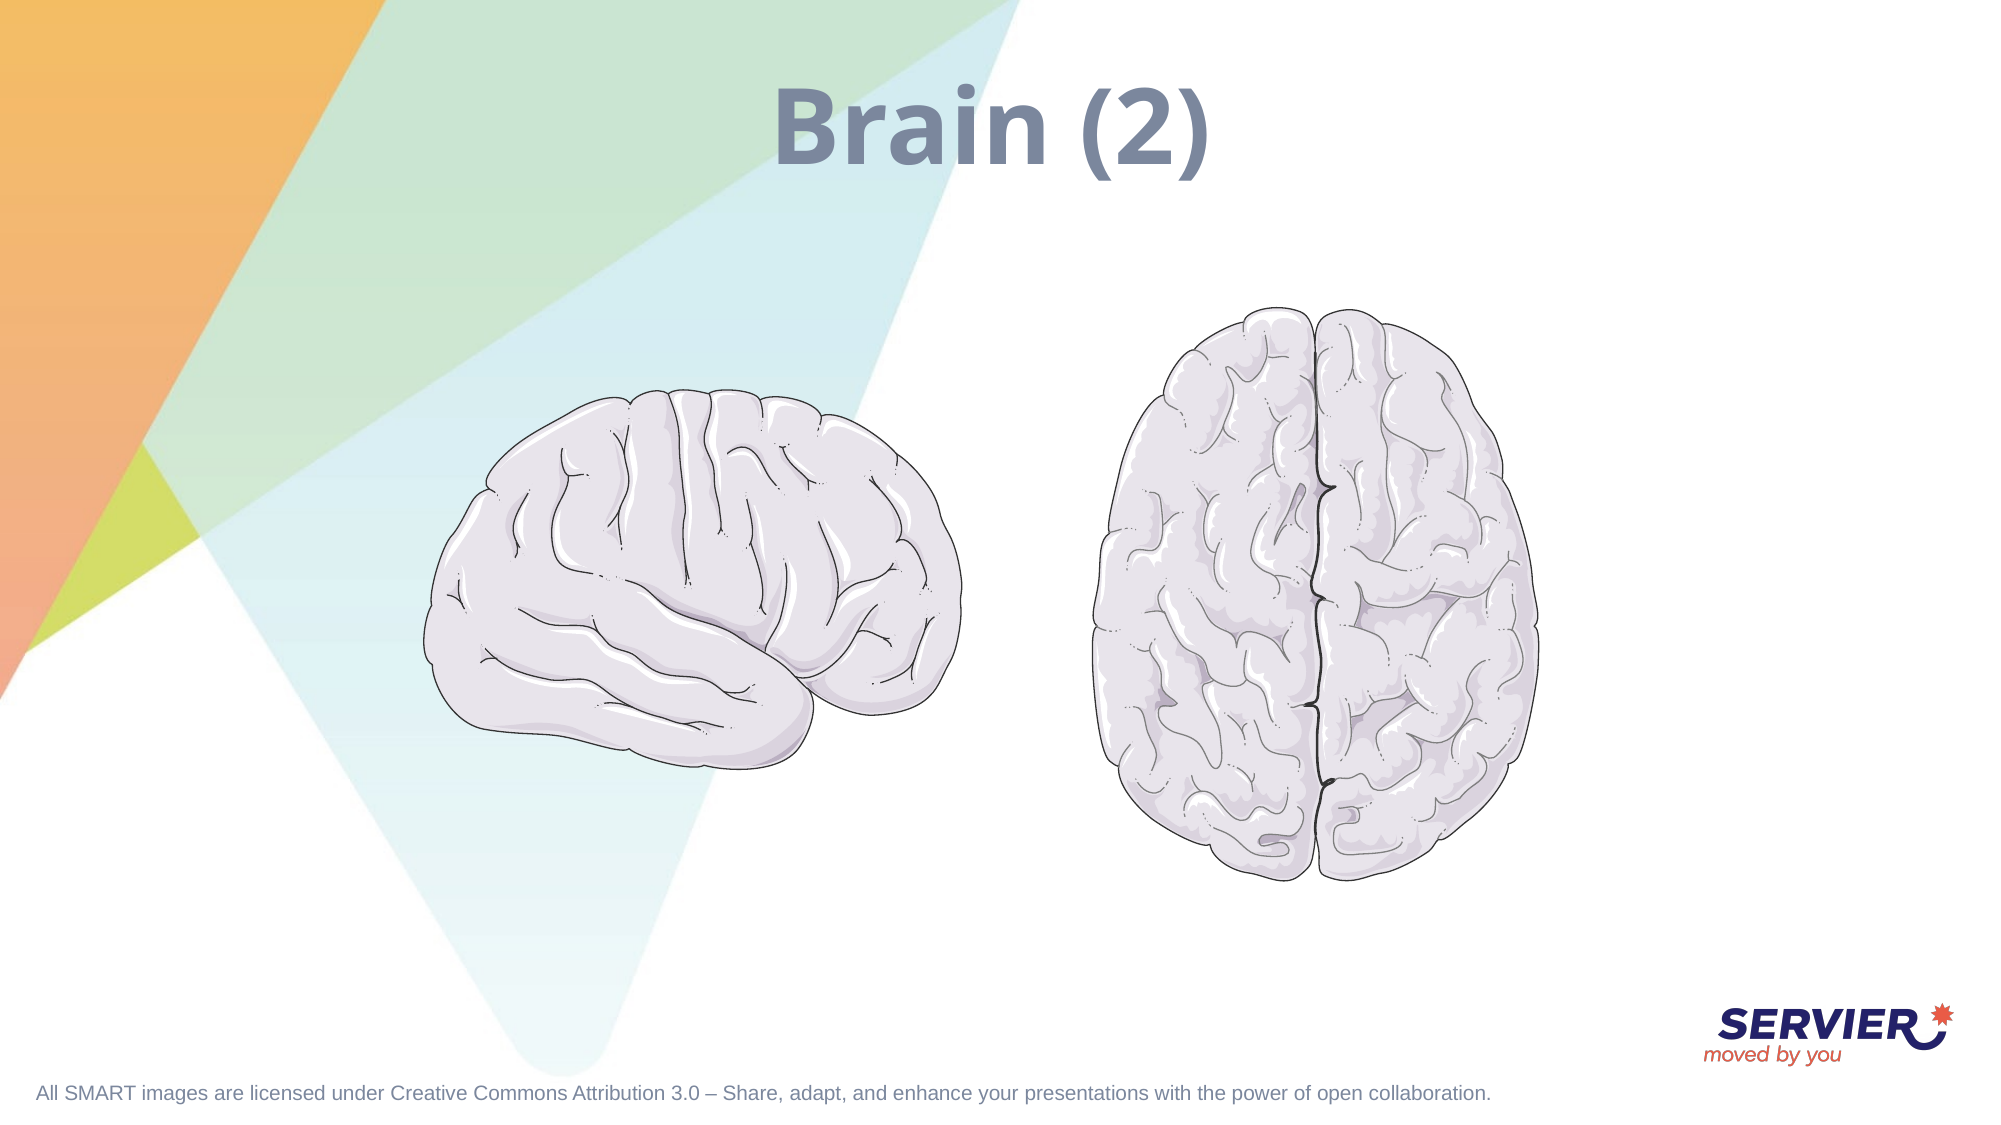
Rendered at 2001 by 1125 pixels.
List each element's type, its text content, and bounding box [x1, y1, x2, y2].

picture [0, 0, 2001, 1125]
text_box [417, 385, 963, 776]
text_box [1087, 301, 1544, 888]
title Brain (2) [54, 12, 1926, 232]
